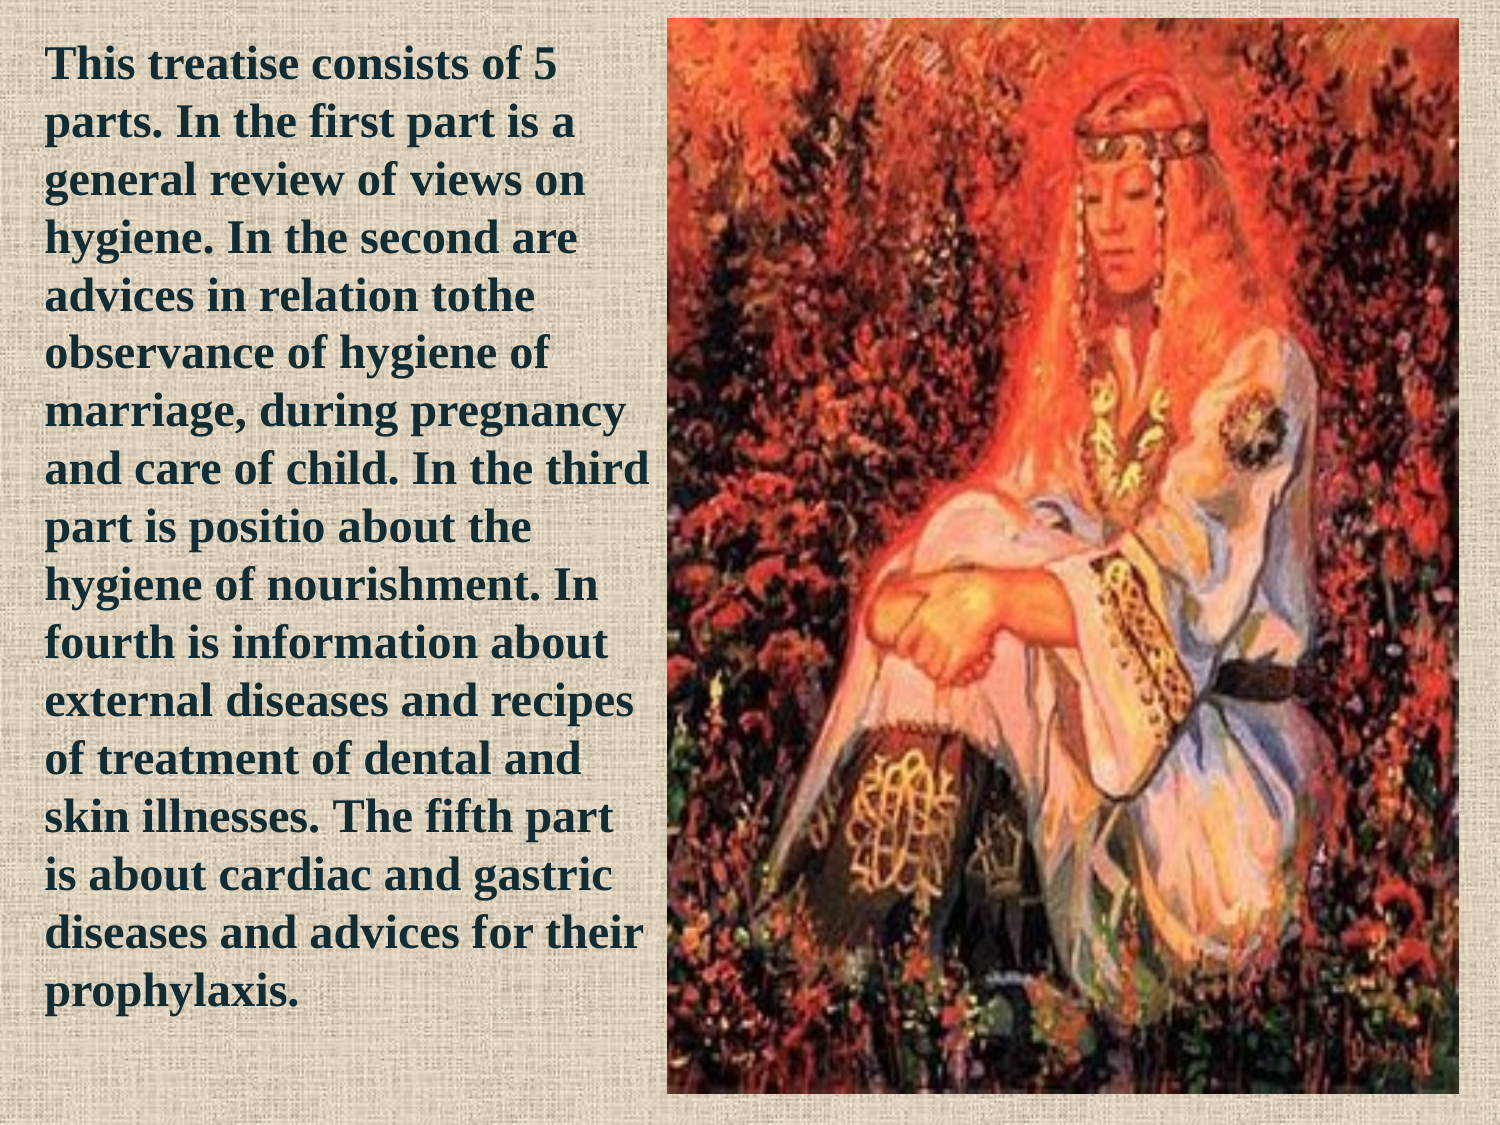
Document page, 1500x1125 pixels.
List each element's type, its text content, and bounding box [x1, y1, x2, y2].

picture [0, 0, 1500, 1125]
list This treatise consists of 5 parts. In the first part is a general review of views on hygiene. In the second are advices in relation tothe observance of hygiene of marriage, during pregnancy and care of child. In the third part is positio about the hygiene of nourishment. In fourth is information about external diseases and recipes of treatment of dental and skin illnesses. The fifth part is about cardiac and gastric diseases and advices for their prophylaxis. [29, 23, 662, 1079]
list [667, 18, 1459, 1095]
